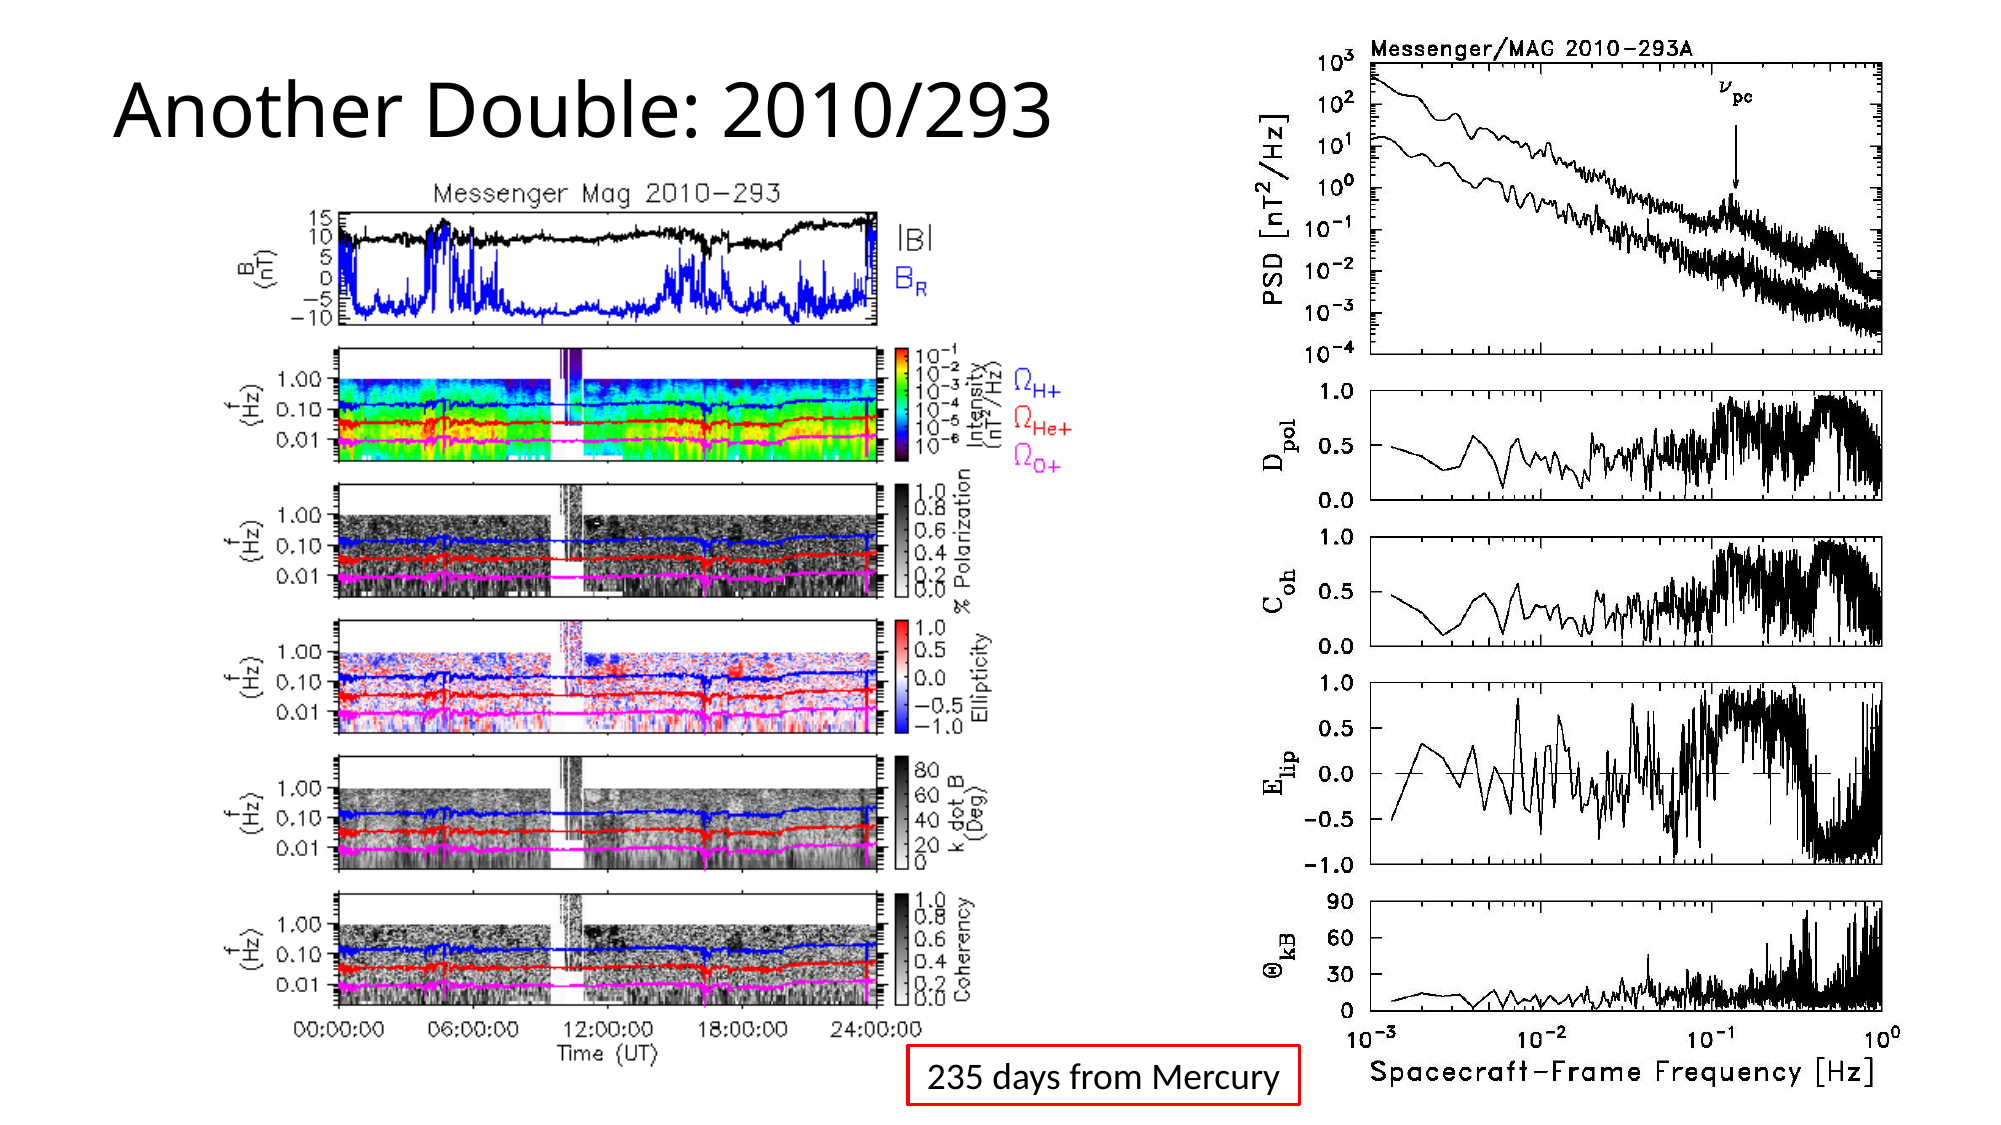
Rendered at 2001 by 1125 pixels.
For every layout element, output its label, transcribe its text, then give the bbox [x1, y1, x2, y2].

picture [1226, 18, 1915, 1104]
text_box 235 days from Mercury [907, 1045, 1300, 1105]
title Another Double: 2010/293 [98, 36, 1197, 190]
picture [218, 165, 1078, 1104]
